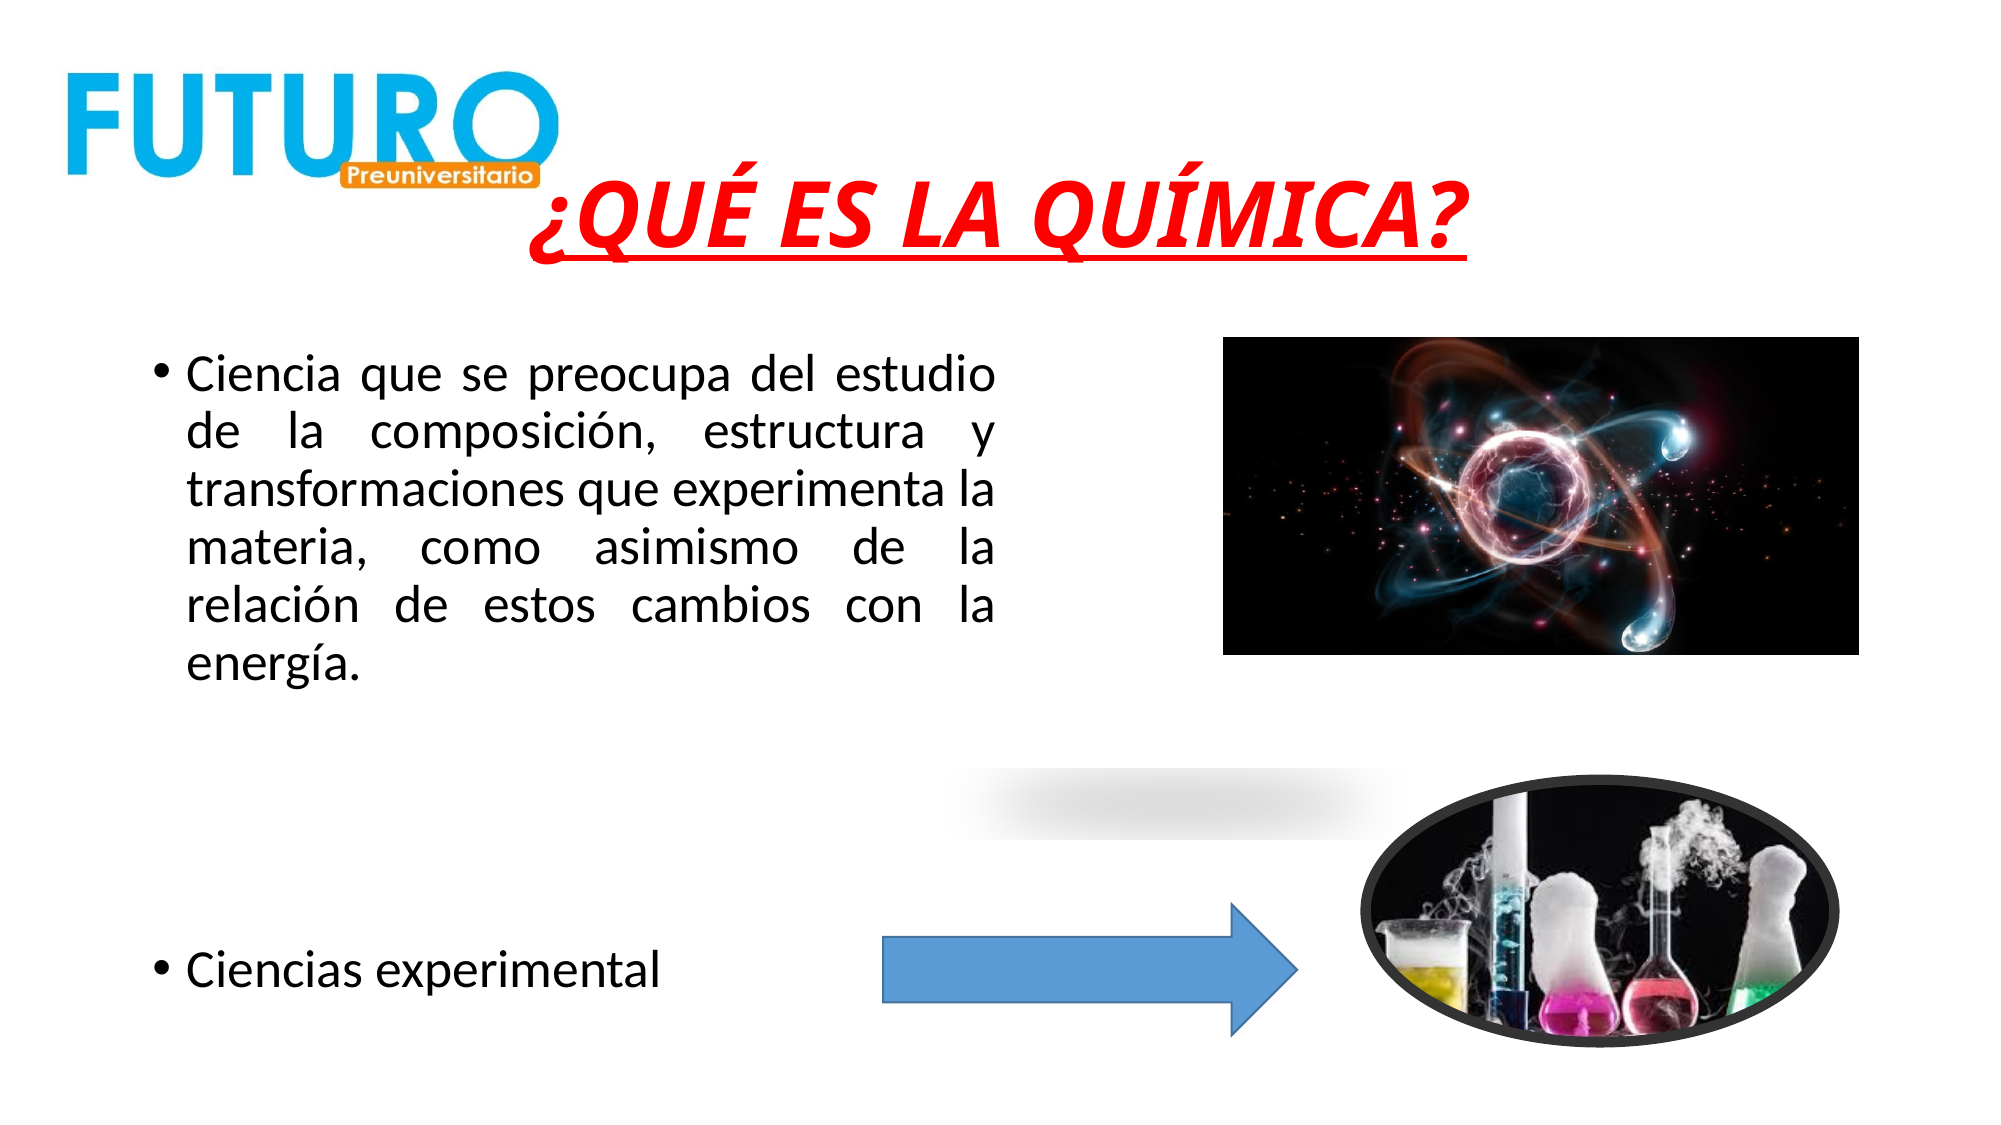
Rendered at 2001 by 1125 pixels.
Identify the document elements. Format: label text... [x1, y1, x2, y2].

title ¿QUÉ ES LA QUÍMICA? [137, 59, 1863, 278]
text_box [882, 901, 1299, 1038]
picture [1365, 779, 1835, 1043]
picture [1223, 337, 1859, 655]
picture [50, 66, 567, 193]
list Ciencia que se preocupa del estudio de la composición, estructura y transformaciones que experimenta la materia, como asimismo de la relación de estos cambios con la energía. Ciencias experimental [137, 337, 1012, 1014]
